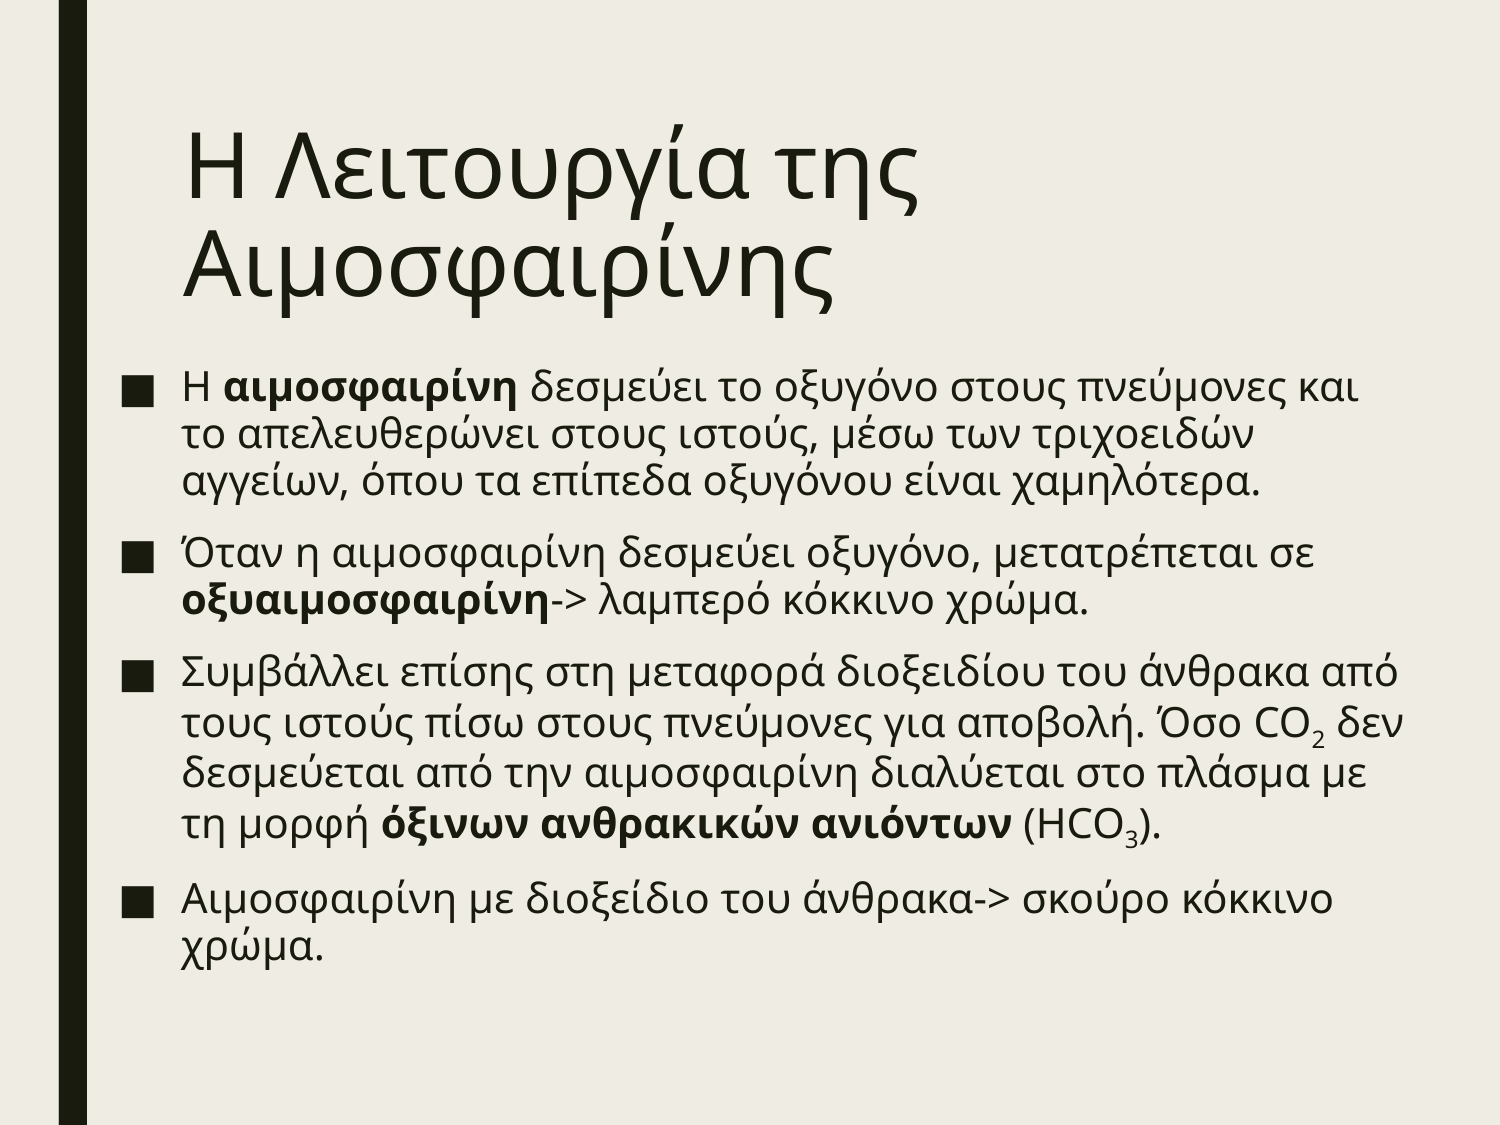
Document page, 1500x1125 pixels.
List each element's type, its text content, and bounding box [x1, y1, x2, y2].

title Η Λειτουργία της Αιμοσφαιρίνης [168, 112, 1351, 356]
list Η αιμοσφαιρίνη δεσμεύει το οξυγόνο στους πνεύμονες και το απελευθερώνει στους ιστούς, μέσω των τριχοειδών αγγείων, όπου τα επίπεδα οξυγόνου είναι χαμηλότερα. Όταν η αιμοσφαιρίνη δεσμεύει οξυγόνο, μετατρέπεται σε οξυαιμοσφαιρίνη-> λαμπερό κόκκινο χρώμα. Συμβάλλει επίσης στη μεταφορά διοξειδίου του άνθρακα από τους ιστούς πίσω στους πνεύμονες για αποβολή. Όσο CO2 δεν δεσμεύεται από την αιμοσφαιρίνη διαλύεται στο πλάσμα με τη μορφή όξινων ανθρακικών ανιόντων (HCO3). Αιμοσφαιρίνη με διοξείδιο του άνθρακα-> σκούρο κόκκινο χρώμα. [103, 356, 1425, 1080]
